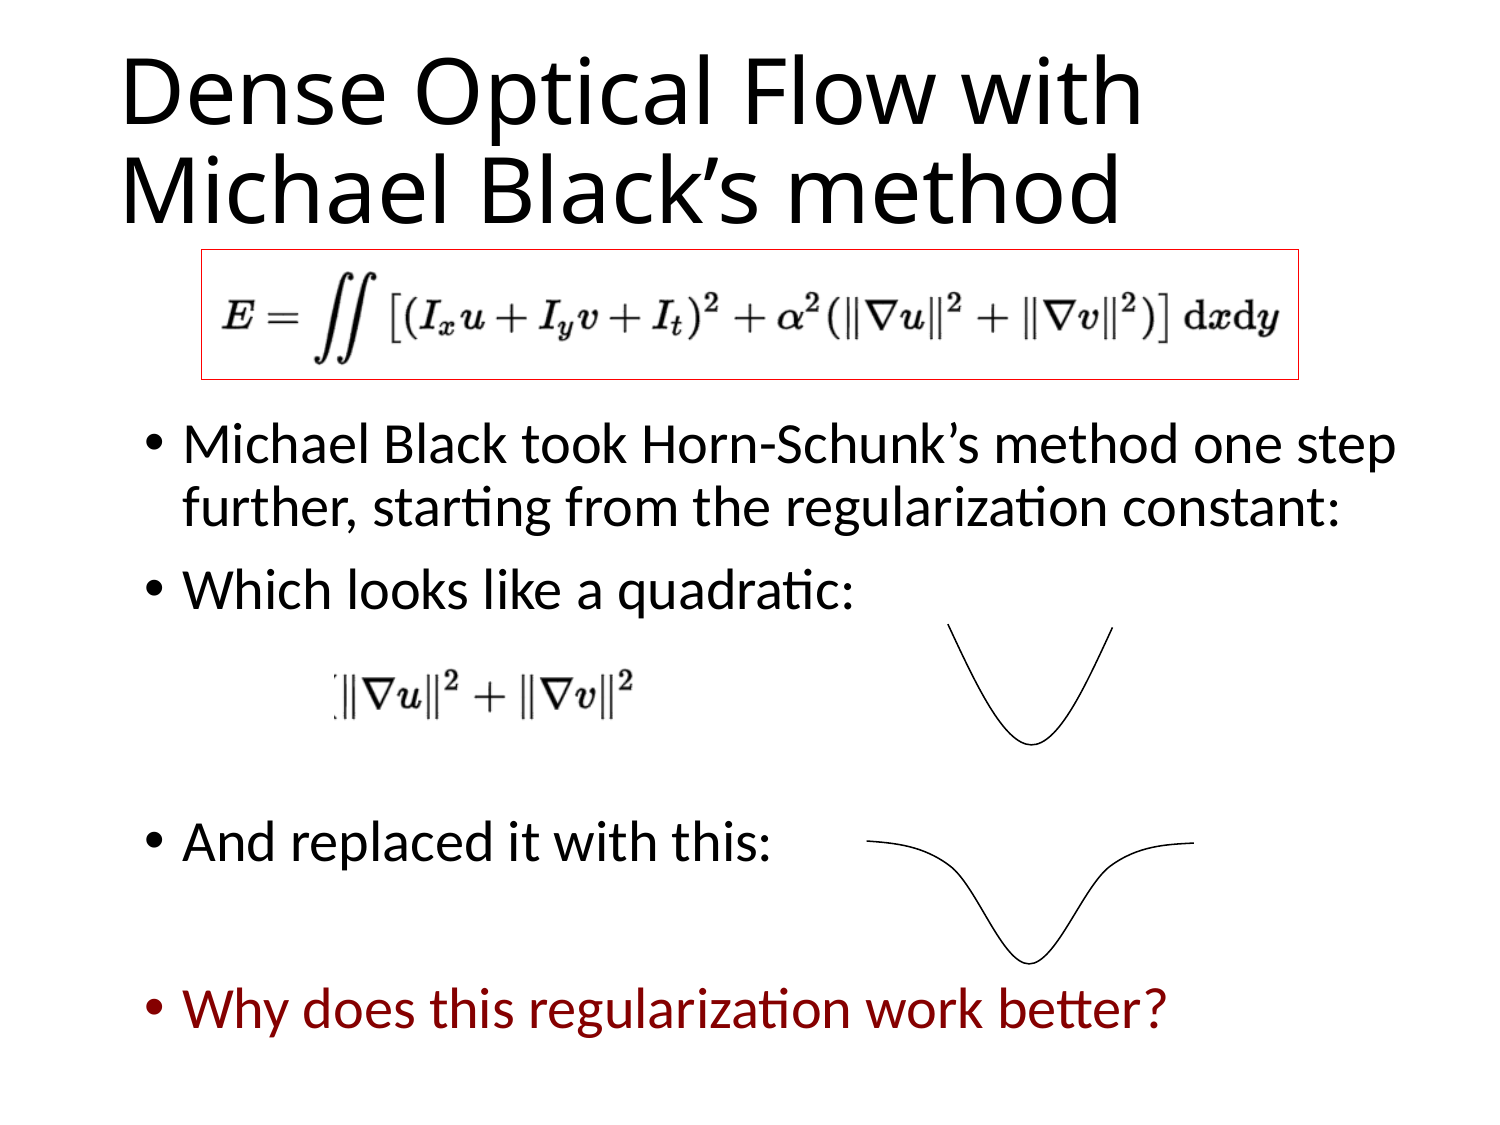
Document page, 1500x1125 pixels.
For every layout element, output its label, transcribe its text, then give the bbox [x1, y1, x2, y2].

picture [334, 624, 637, 762]
text_box [866, 841, 1194, 964]
list Michael Black took Horn-Schunk’s method one step further, starting from the regularization constant: Which looks like a quadratic: And replaced it with this: Why does this regularization work better? [129, 405, 1424, 1120]
title Dense Optical Flow with Michael Black’s method [103, 35, 1397, 254]
text_box [947, 624, 1113, 745]
picture [201, 249, 1299, 380]
